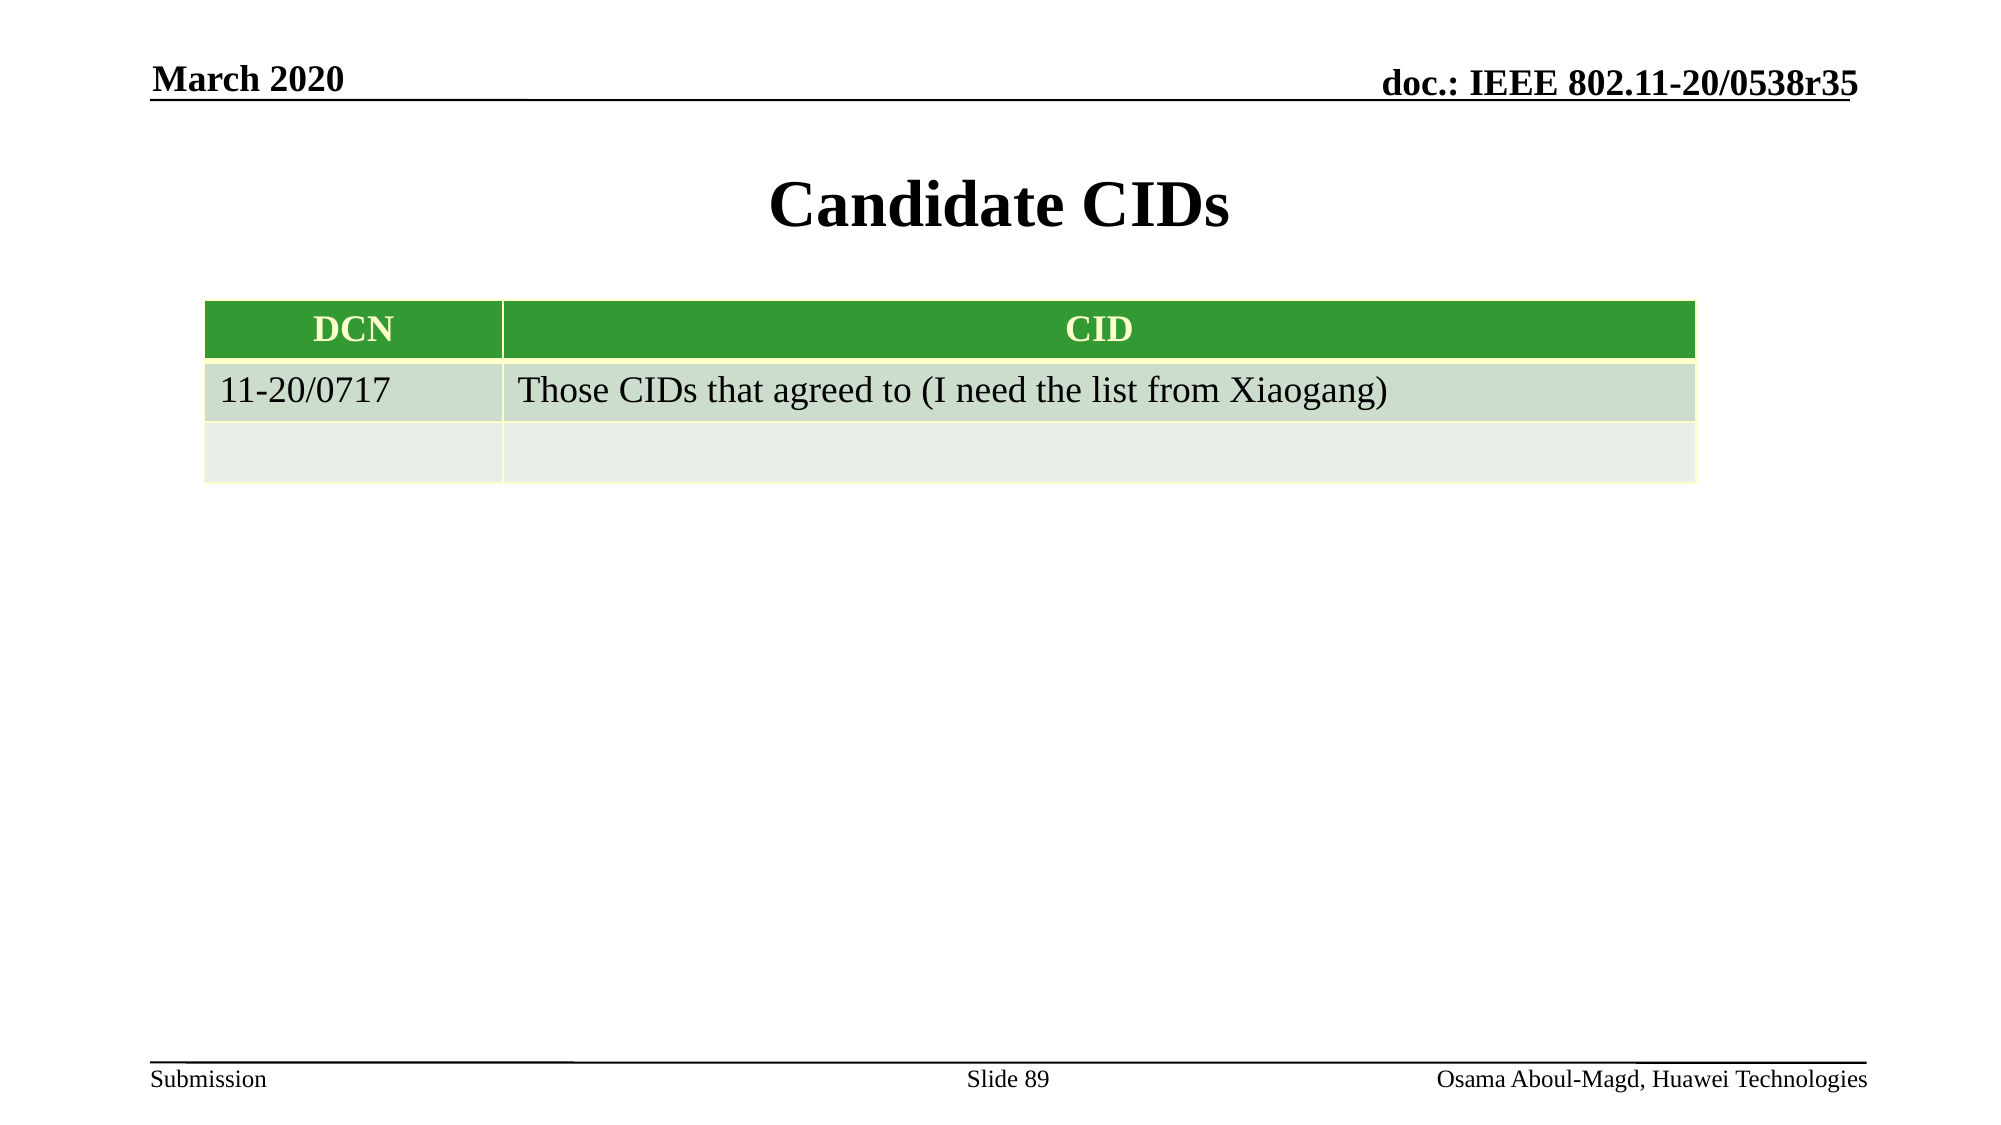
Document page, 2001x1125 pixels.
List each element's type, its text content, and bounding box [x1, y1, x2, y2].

table_cell [205, 423, 502, 482]
title Candidate CIDs [149, 112, 1850, 288]
table_cell 11-20/0717 [205, 364, 502, 421]
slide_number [152, 54, 563, 100]
slide_number Slide 89 [950, 1061, 1067, 1123]
table_cell [504, 423, 1695, 482]
table_cell Those CIDs that agreed to (I need the list from Xiaogang) [504, 364, 1695, 421]
table_header CID [504, 301, 1695, 358]
footer Osama Aboul-Magd, Huawei Technologies [1171, 1061, 1869, 1093]
table_header DCN [205, 301, 502, 358]
